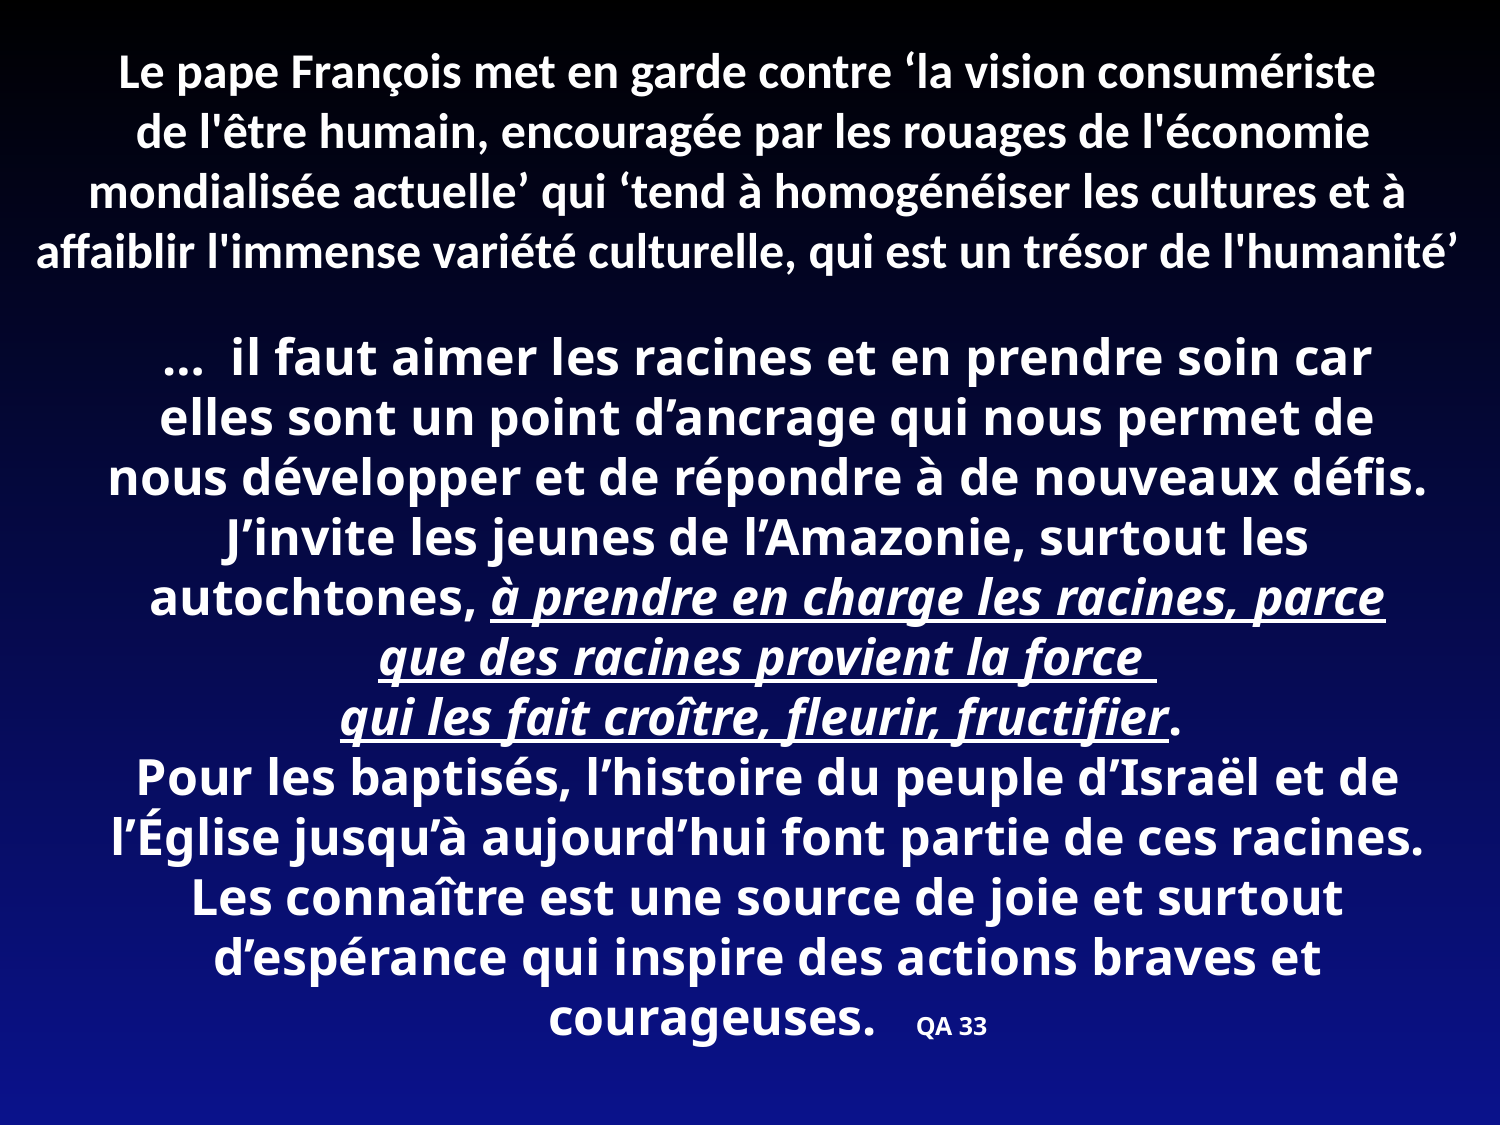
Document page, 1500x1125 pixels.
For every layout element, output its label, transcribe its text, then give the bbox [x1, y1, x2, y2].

text_box Le pape François met en garde contre ‘la vision consumériste de l'être humain, encouragée par les rouages de l'économie mondialisée actuelle’ qui ‘tend à homogénéiser les cultures et à affaiblir l'immense variété culturelle, qui est un trésor de l'humanité’ [13, 30, 1483, 286]
text_box … il faut aimer les racines et en prendre soin car elles sont un point d’ancrage qui nous permet de nous développer et de répondre à de nouveaux défis. J’invite les jeunes de l’Amazonie, surtout les autochtones, à prendre en charge les racines, parce que des racines provient la force qui les fait croître, fleurir, fructifier. Pour les baptisés, l’histoire du peuple d’Israël et de l’Église jusqu’à aujourd’hui font partie de ces racines. Les connaître est une source de joie et surtout d’espérance qui inspire des actions braves et courageuses. QA 33 [88, 286, 1447, 1053]
